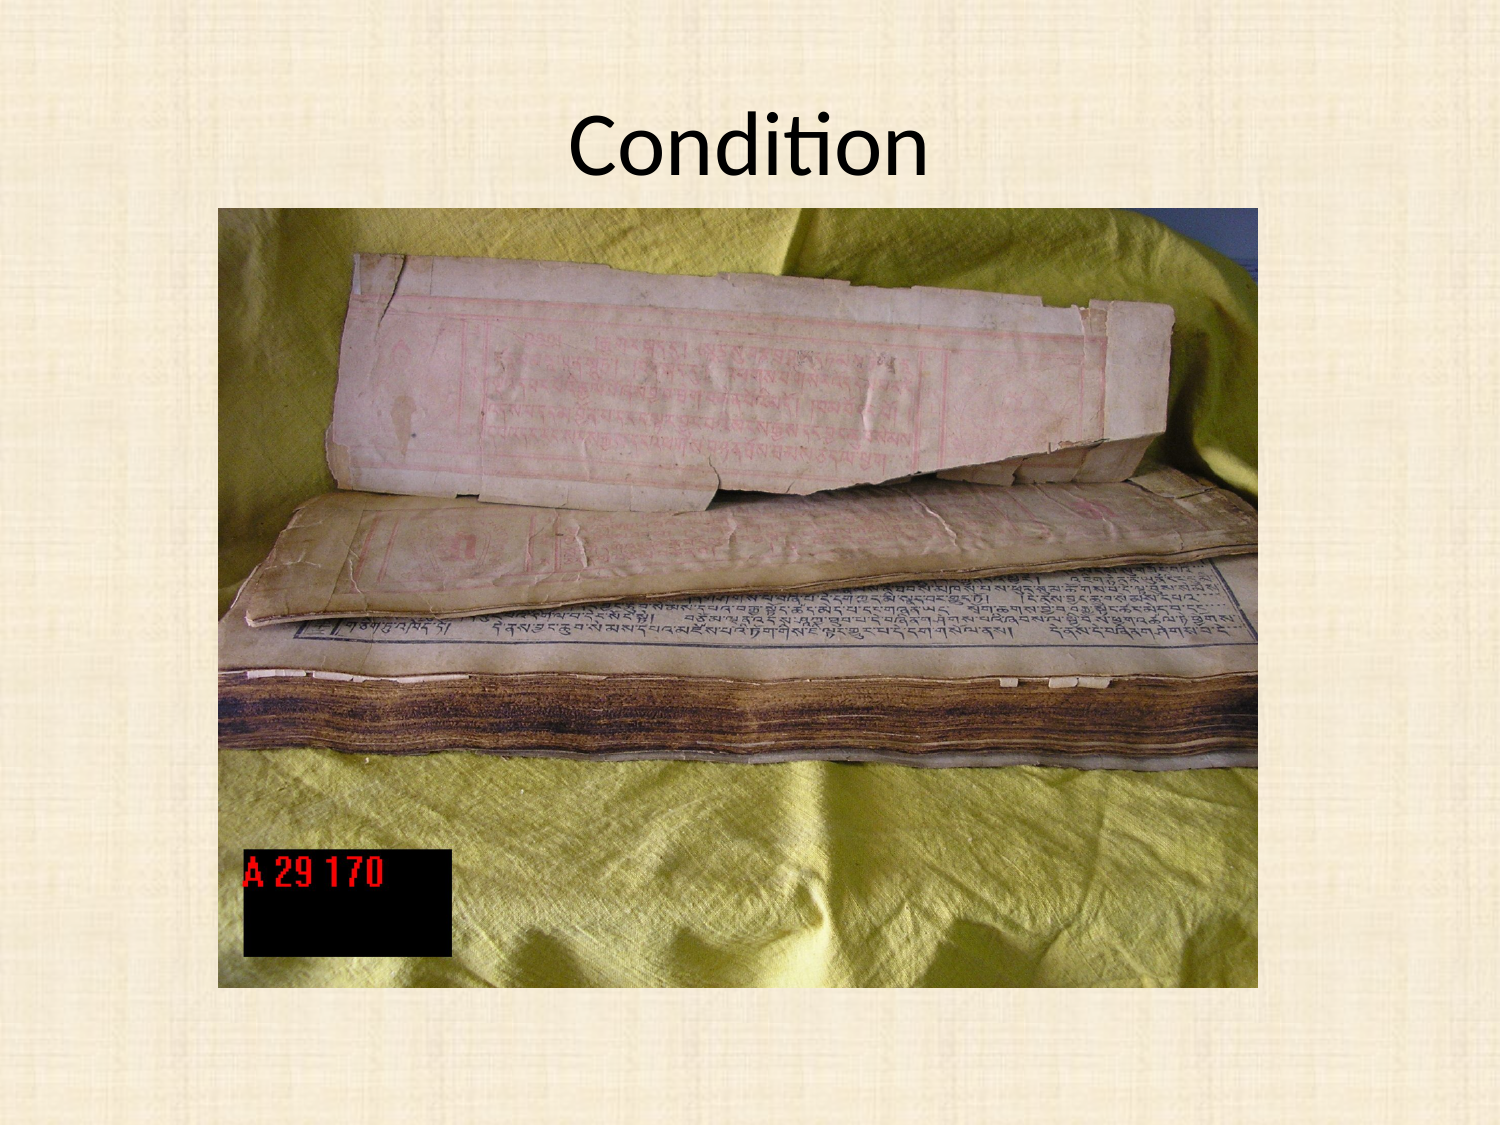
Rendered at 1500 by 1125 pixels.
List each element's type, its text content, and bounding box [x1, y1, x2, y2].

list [218, 207, 1259, 988]
title Condition [75, 45, 1425, 233]
